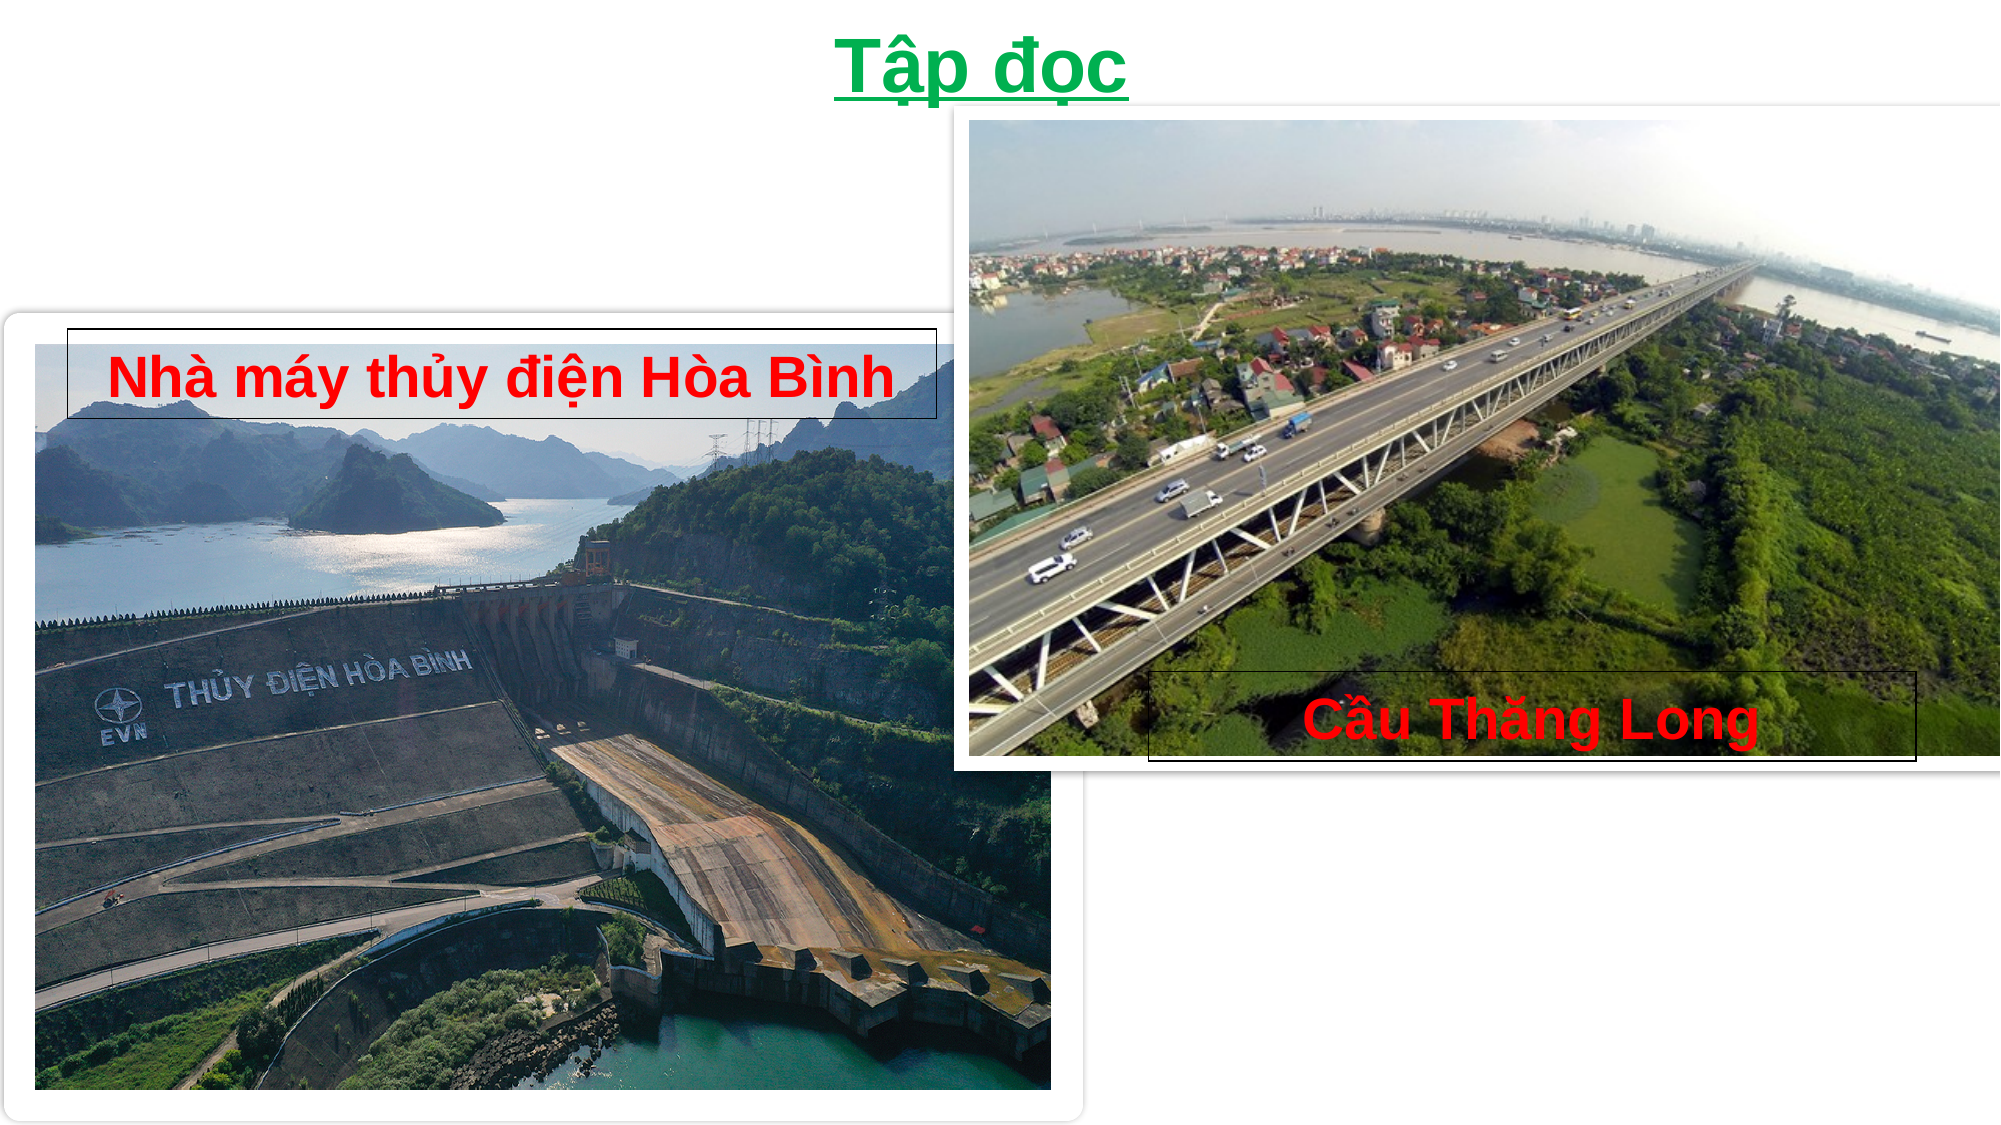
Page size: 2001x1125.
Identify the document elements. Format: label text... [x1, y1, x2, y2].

picture [35, 120, 2000, 1090]
text_box Nhà máy thủy điện Hòa Bình [67, 328, 937, 343]
text_box Cầu Thăng Long [1148, 757, 1917, 762]
text_box Tập đọc [87, 5, 1876, 119]
